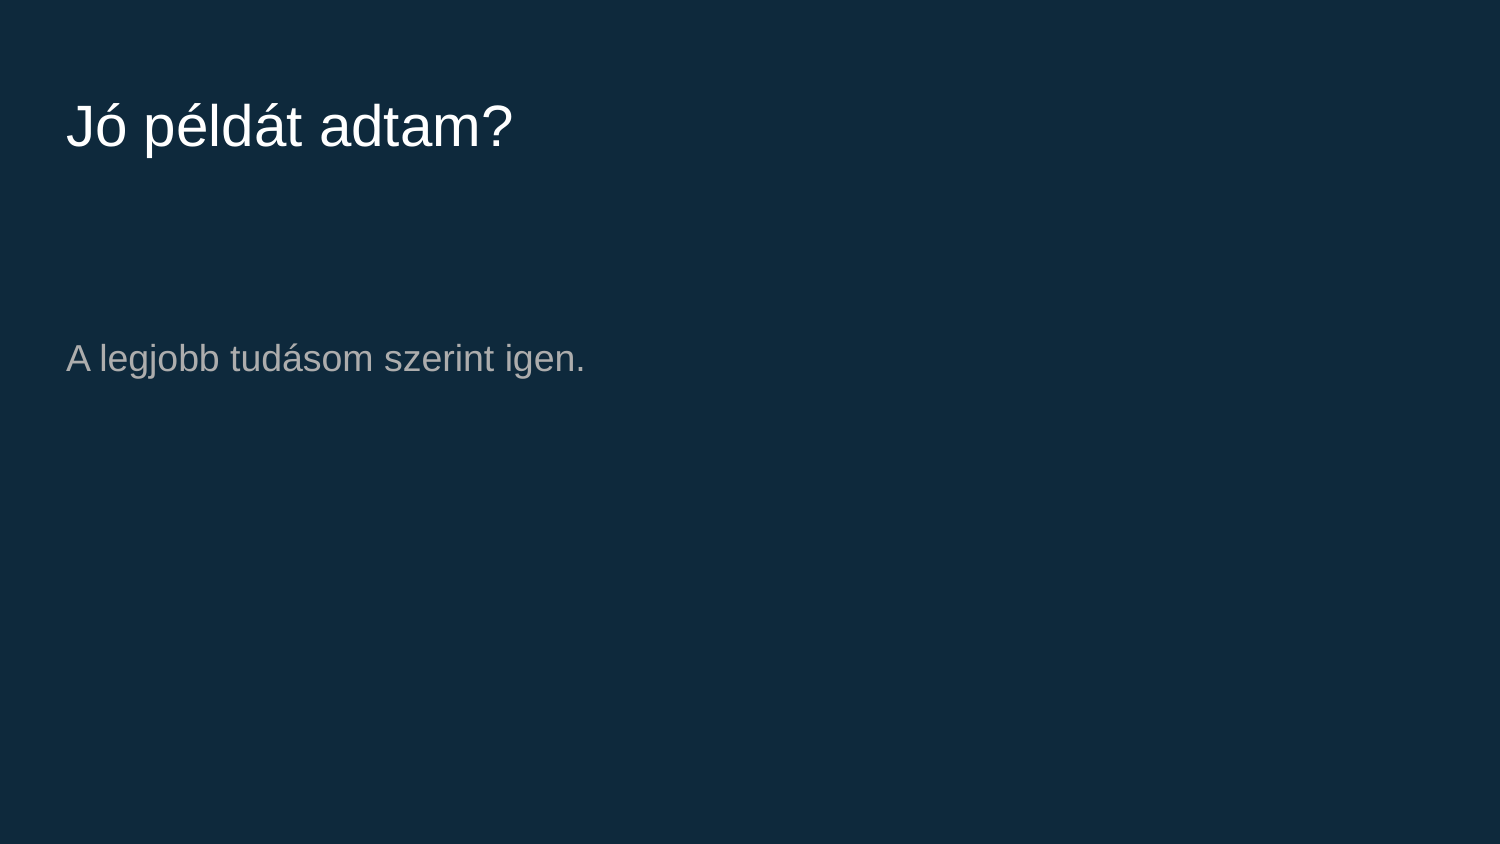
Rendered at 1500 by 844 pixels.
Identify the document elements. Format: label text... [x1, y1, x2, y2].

list A legjobb tudásom szerint igen. [51, 189, 1449, 750]
title Jó példát adtam? [51, 72, 1449, 167]
